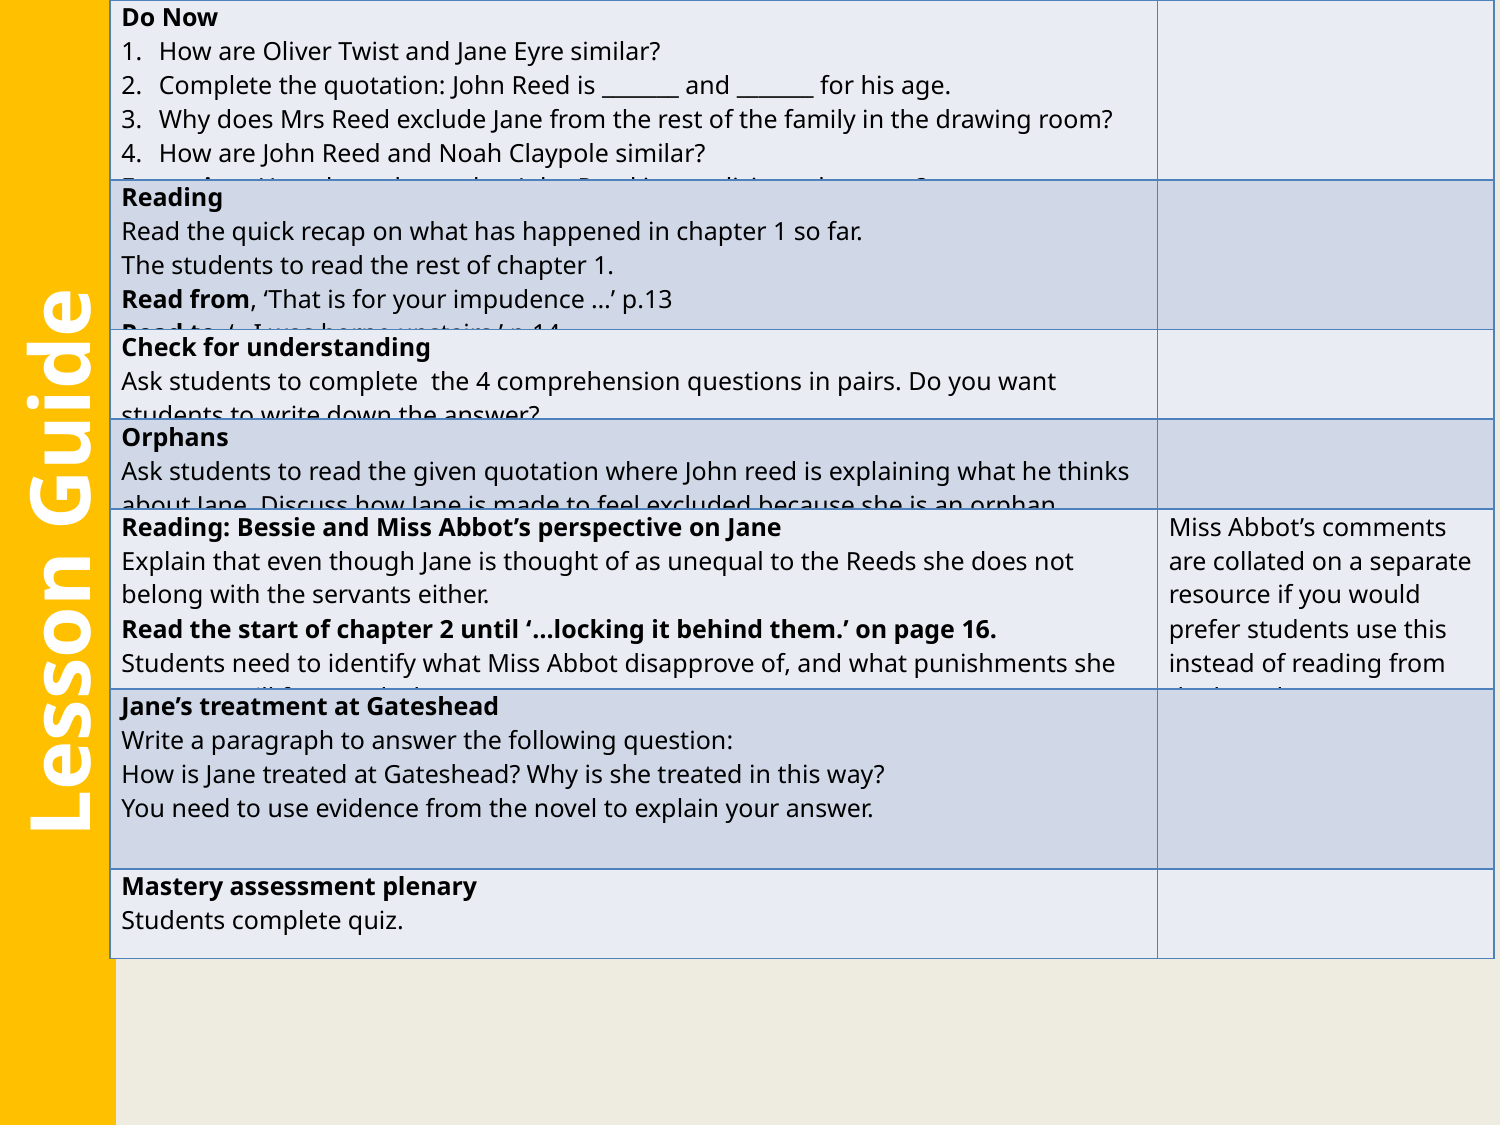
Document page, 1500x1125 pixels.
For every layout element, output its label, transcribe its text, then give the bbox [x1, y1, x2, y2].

table_header [1158, 1, 1493, 179]
table_cell Reading: Bessie and Miss Abbot’s perspective on Jane Explain that even though Jane is thought of as unequal to the Reeds she does not belong with the servants either. Read the start of chapter 2 until ‘…locking it behind them.’ on page 16. Students need to identify what Miss Abbot disapprove of, and what punishments she says Jane will face, and why. [111, 510, 1157, 688]
table_cell [1158, 330, 1493, 418]
table_cell [1158, 181, 1493, 329]
table_cell Reading Read the quick recap on what has happened in chapter 1 so far. The students to read the rest of chapter 1. Read from, ‘That is for your impudence …’ p.13 Read to, ‘…I was borne upstairs.’ p.14 [111, 181, 1157, 329]
text_box Lesson Guide [0, 0, 115, 1125]
table_cell [1158, 690, 1493, 868]
table_header Do Now How are Oliver Twist and Jane Eyre similar? Complete the quotation: John Reed is _______ and _______ for his age. Why does Mrs Reed exclude Jane from the rest of the family in the drawing room? How are John Reed and Noah Claypole similar? Extension: How do we know that John Reed is a malicious character? [111, 1, 1157, 179]
table_cell Miss Abbot’s comments are collated on a separate resource if you would prefer students use this instead of reading from the board. [1158, 510, 1493, 688]
table_cell [1158, 870, 1493, 958]
table_cell [1158, 420, 1493, 508]
table_cell Orphans Ask students to read the given quotation where John reed is explaining what he thinks about Jane. Discuss how Jane is made to feel excluded because she is an orphan. [111, 420, 1157, 508]
table_cell Check for understanding Ask students to complete the 4 comprehension questions in pairs. Do you want students to write down the answer? [111, 330, 1157, 418]
table_cell Jane’s treatment at Gateshead Write a paragraph to answer the following question: How is Jane treated at Gateshead? Why is she treated in this way? You need to use evidence from the novel to explain your answer. [111, 690, 1157, 868]
table_cell Mastery assessment plenary Students complete quiz. [111, 870, 1157, 958]
